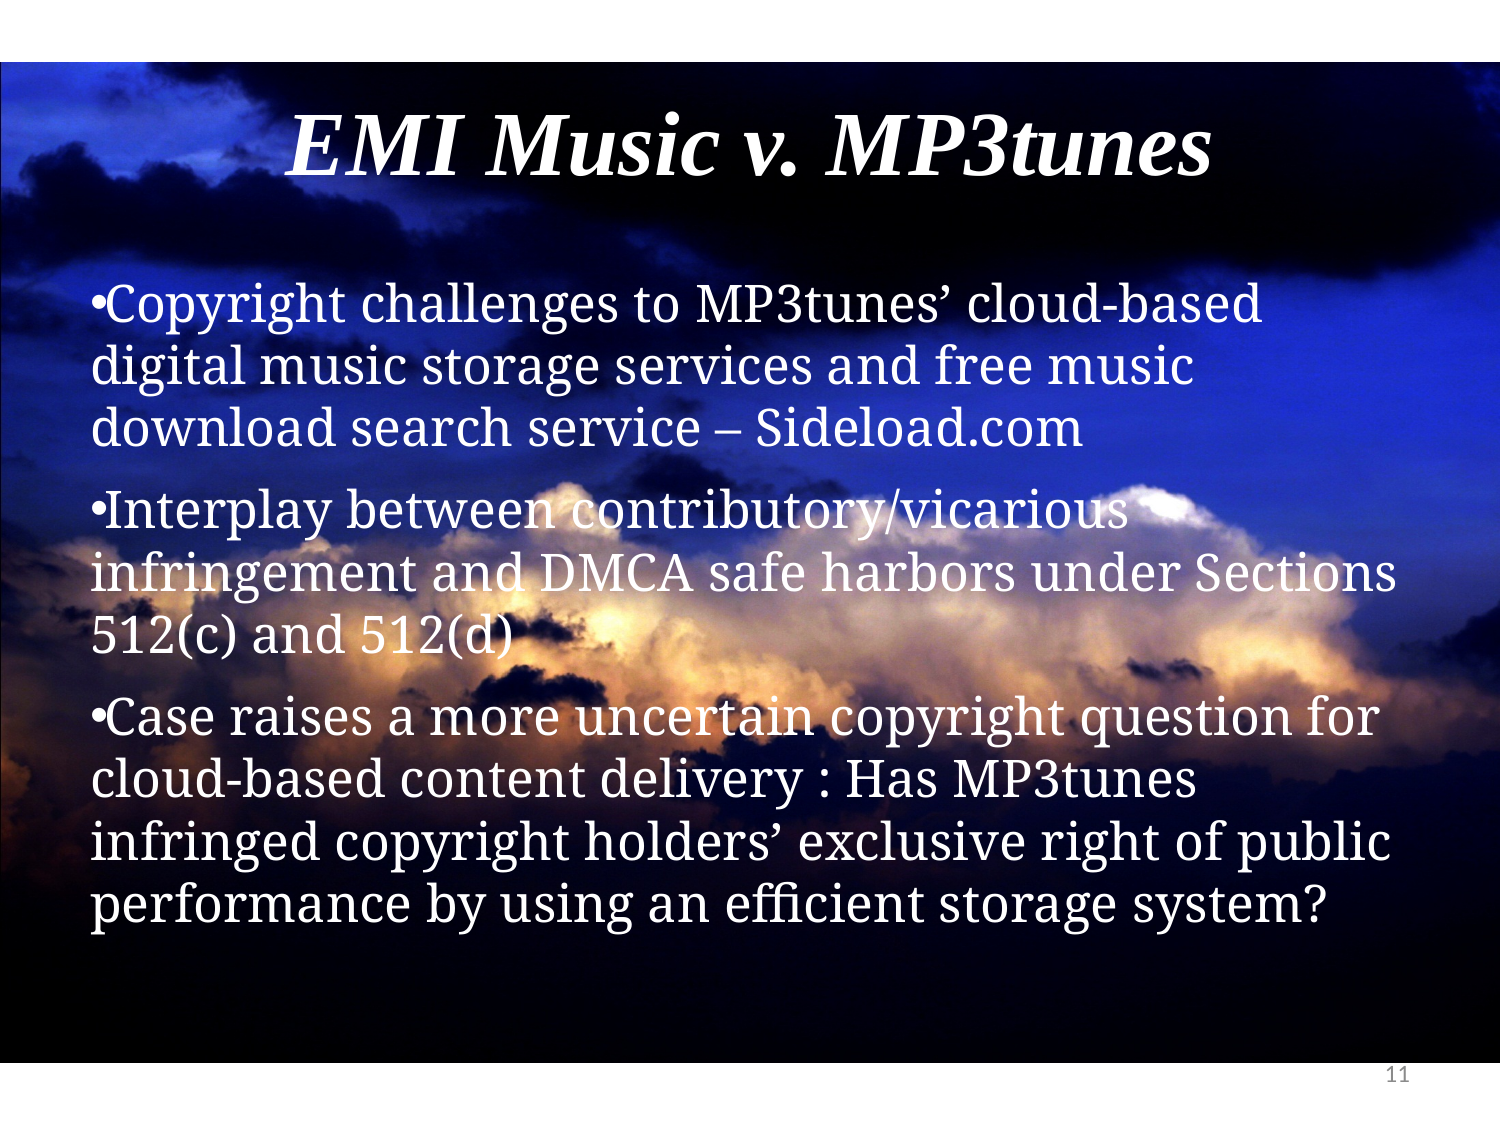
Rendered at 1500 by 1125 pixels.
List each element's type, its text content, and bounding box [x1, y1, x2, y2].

slide_number 11 [1074, 1042, 1425, 1103]
list Copyright challenges to MP3tunes’ cloud-based digital music storage services and free music download search service – Sideload.com Interplay between contributory/vicarious infringement and DMCA safe harbors under Sections 512(c) and 512(d) Case raises a more uncertain copyright question for cloud-based content delivery : Has MP3tunes infringed copyright holders’ exclusive right of public performance by using an efficient storage system? [75, 262, 1425, 1005]
picture [0, 62, 1500, 1063]
title EMI Music v. MP3tunes [75, 45, 1425, 233]
